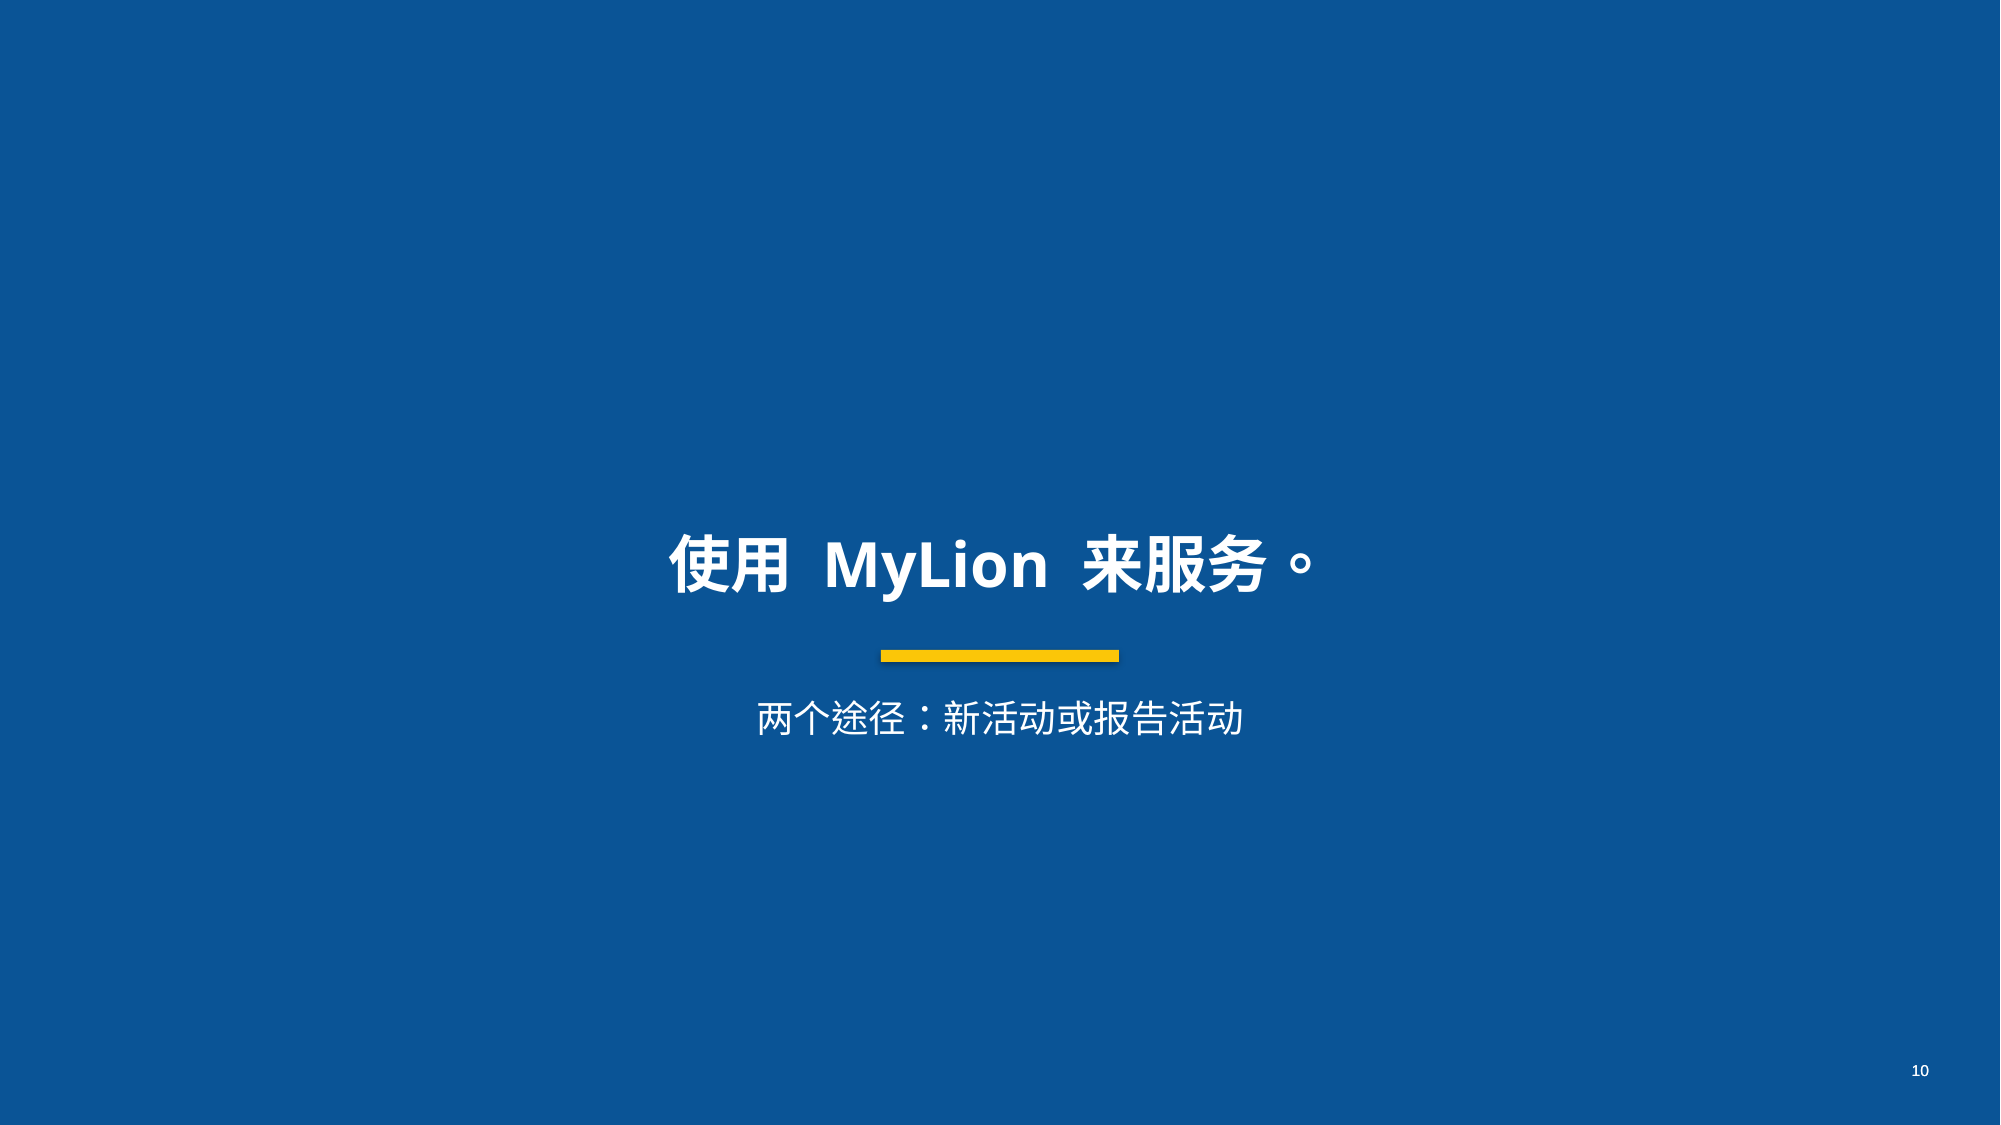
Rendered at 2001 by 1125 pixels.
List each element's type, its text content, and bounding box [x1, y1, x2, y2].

list 两个途径：新活动或报告活动 [534, 687, 1466, 775]
list 使用 MyLion 来服务。 [490, 526, 1510, 599]
